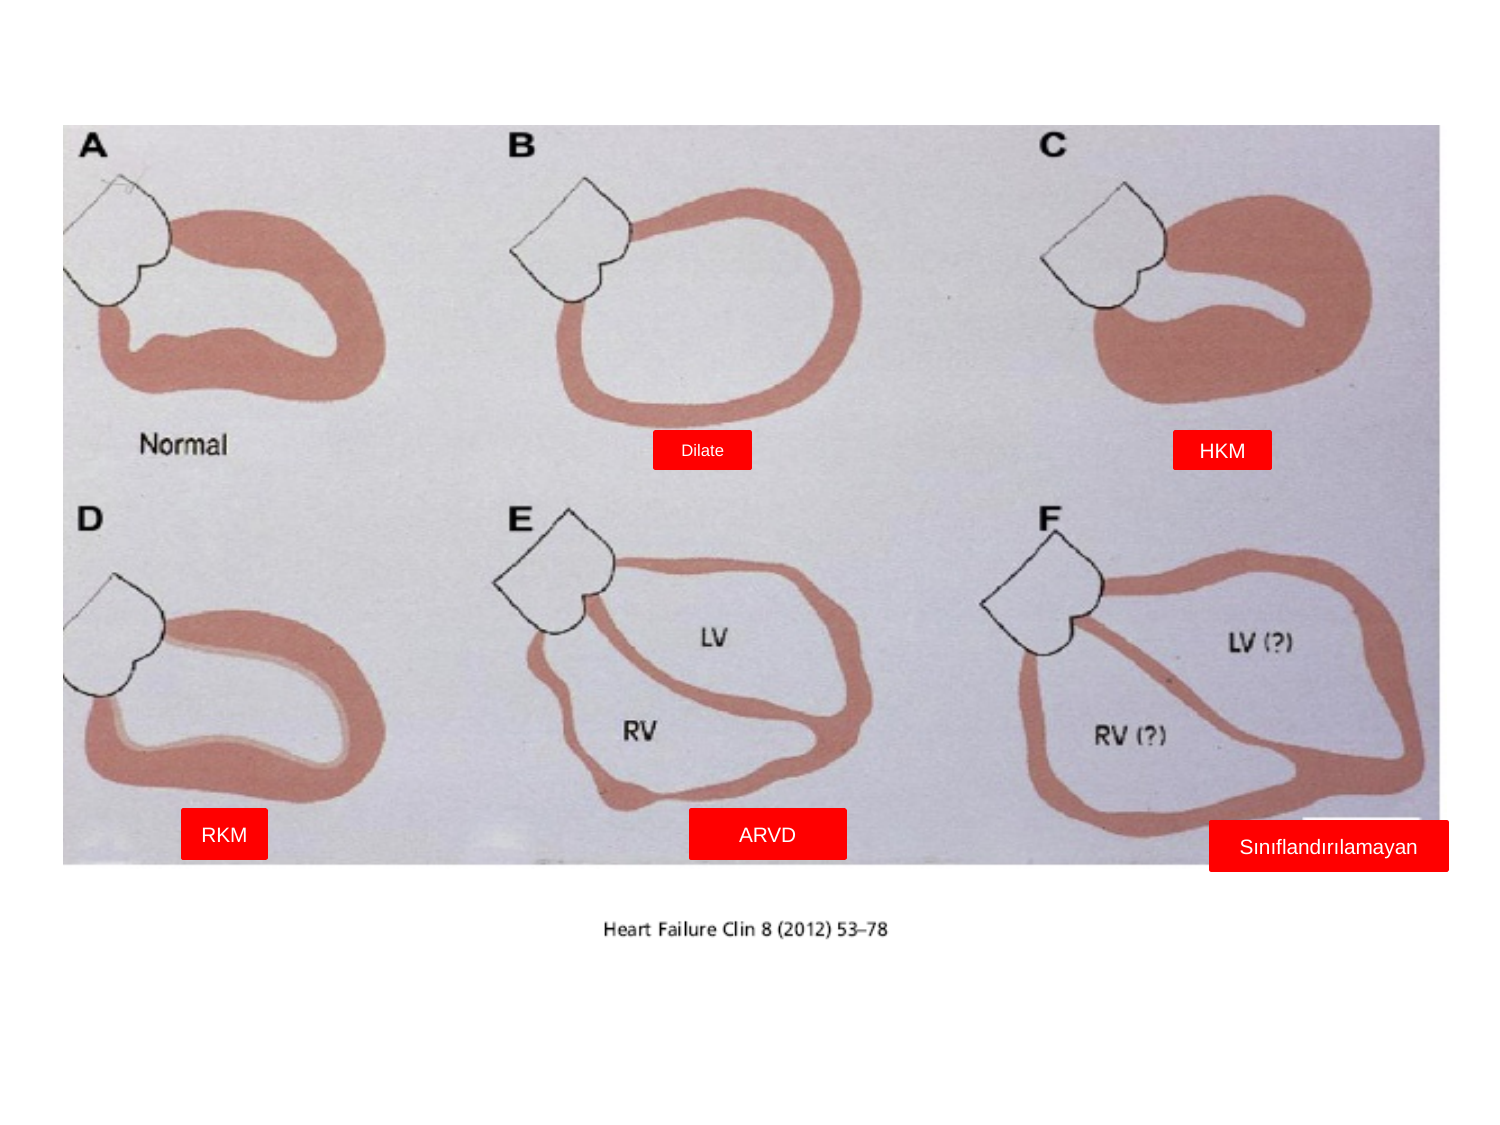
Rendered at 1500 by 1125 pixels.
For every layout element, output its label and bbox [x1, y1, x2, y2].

picture [63, 125, 1448, 869]
picture [591, 919, 909, 941]
